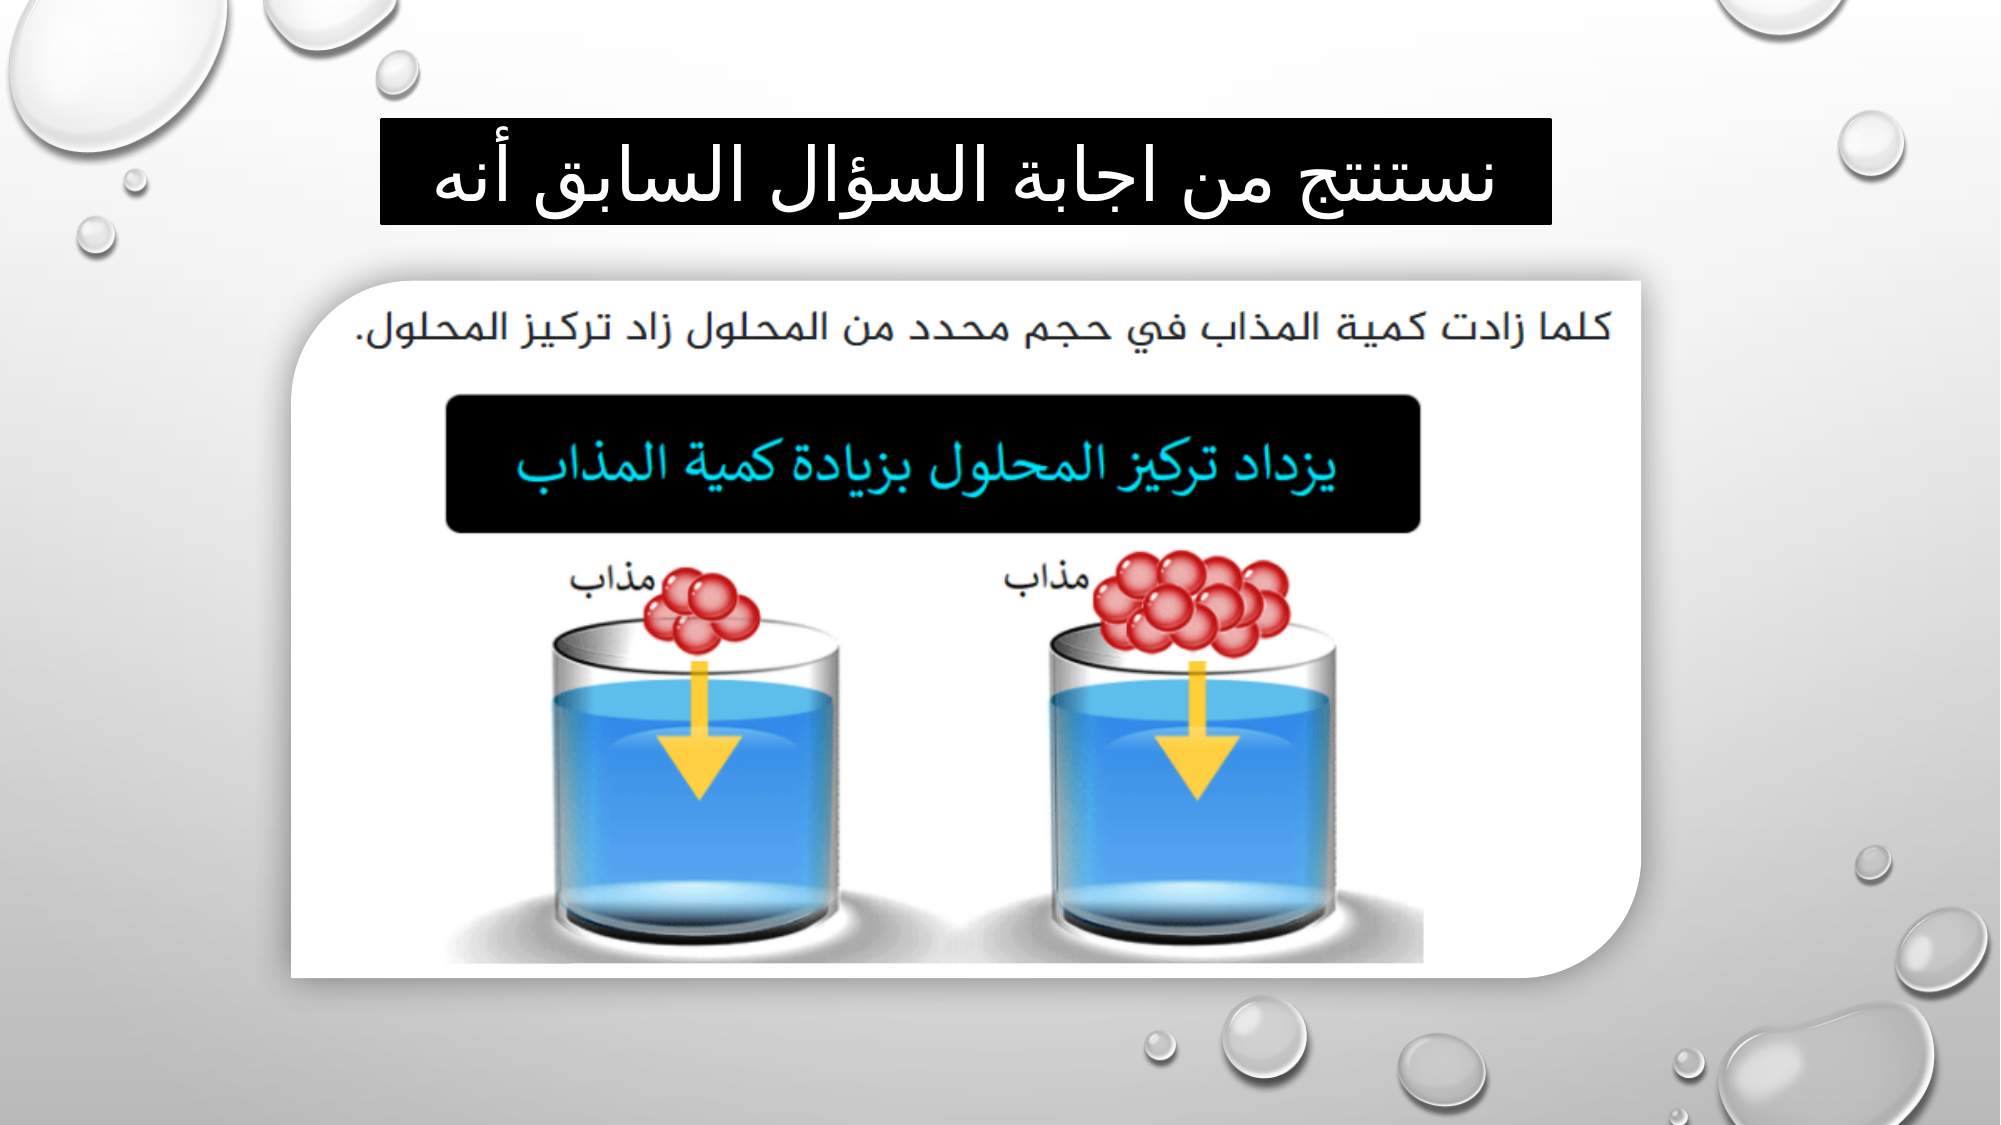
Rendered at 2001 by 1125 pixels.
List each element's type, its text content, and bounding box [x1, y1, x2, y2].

picture [0, 0, 2000, 1125]
text_box نستنتج من اجابة السؤال السابق أنه [380, 118, 1552, 225]
